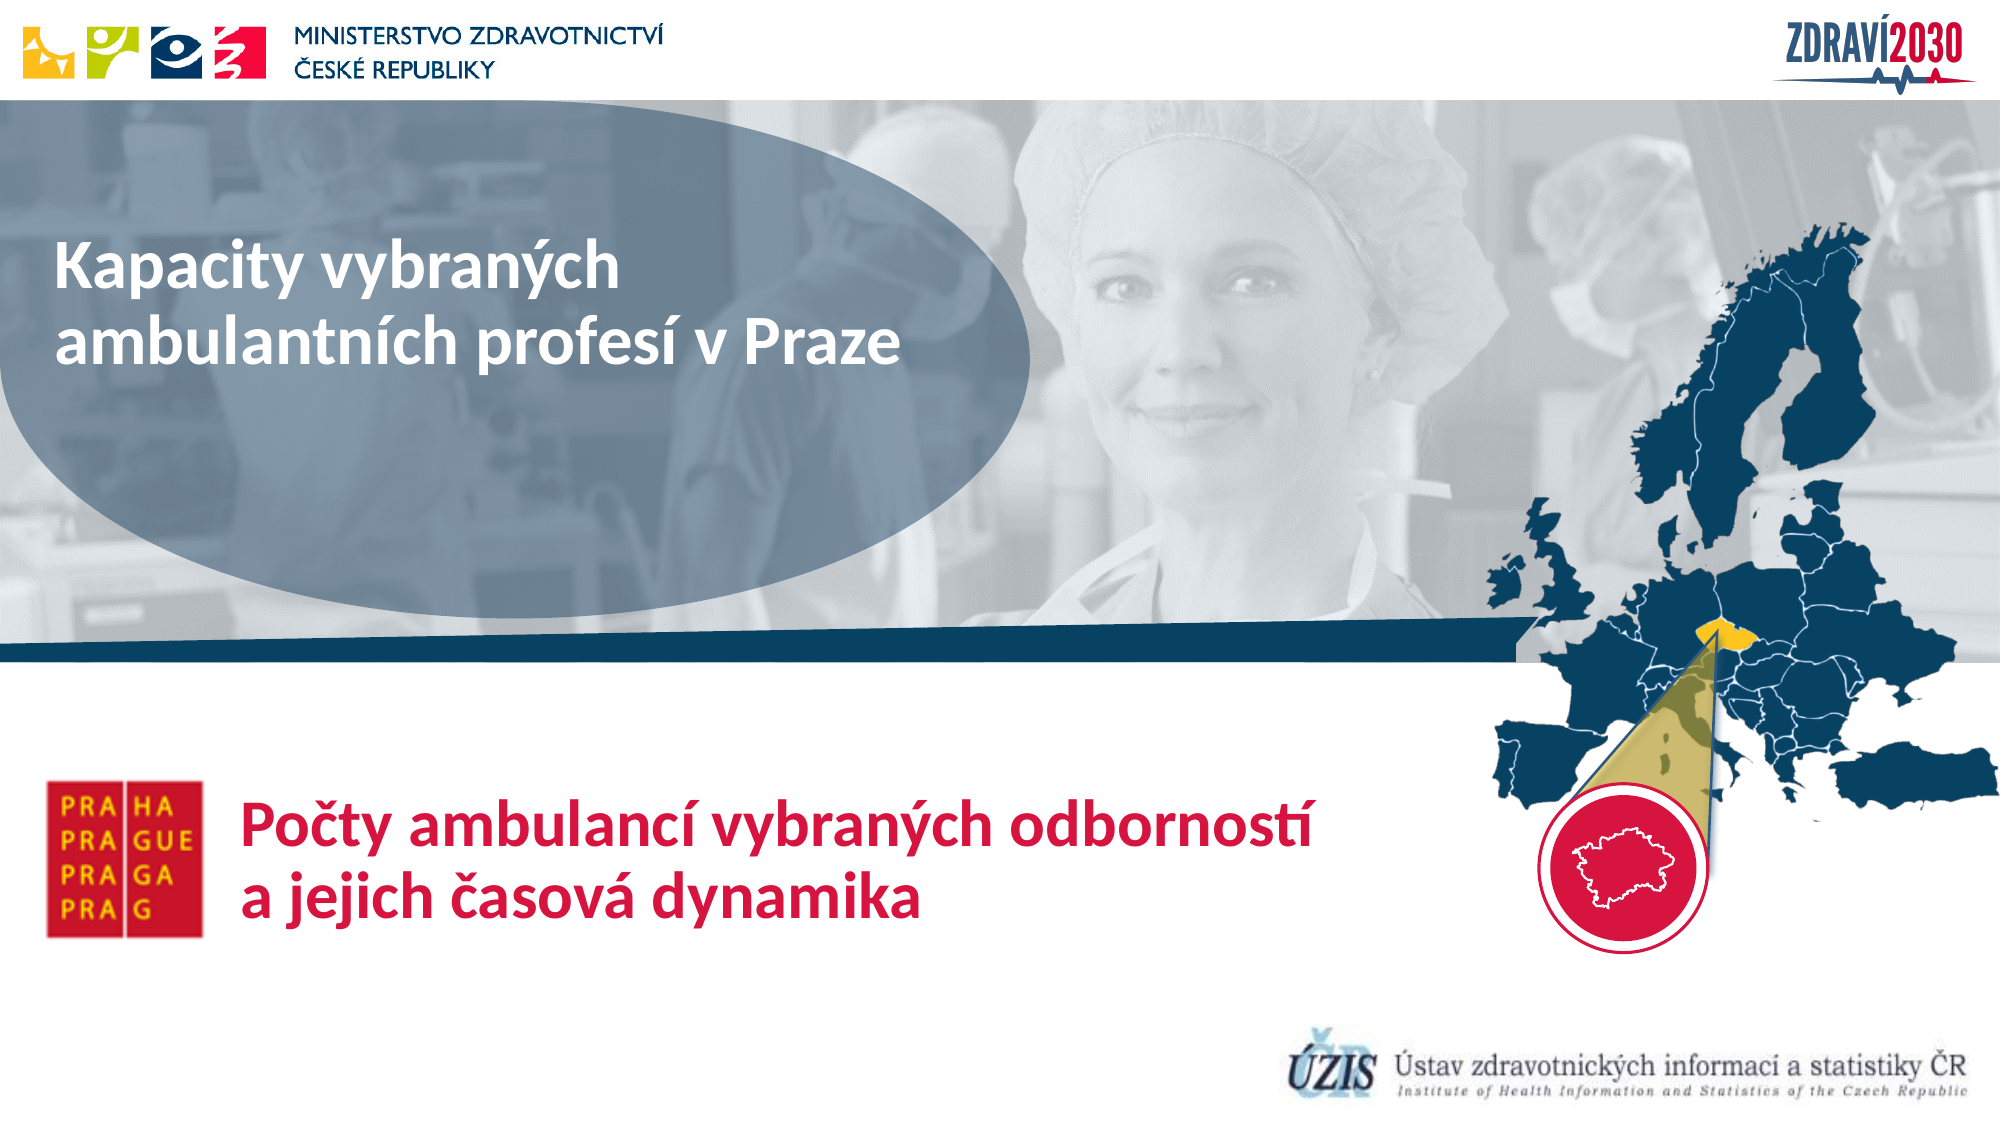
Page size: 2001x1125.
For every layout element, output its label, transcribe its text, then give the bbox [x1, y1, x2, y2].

title Kapacity vybraných ambulantních profesí v Praze [39, 188, 981, 419]
picture [1279, 1024, 1989, 1107]
picture [1771, 14, 1977, 95]
list Počty ambulancí vybraných odborností a jejich časová dynamika [225, 745, 1362, 976]
picture [0, 100, 2000, 822]
picture [23, 22, 663, 79]
picture [4, 758, 222, 952]
